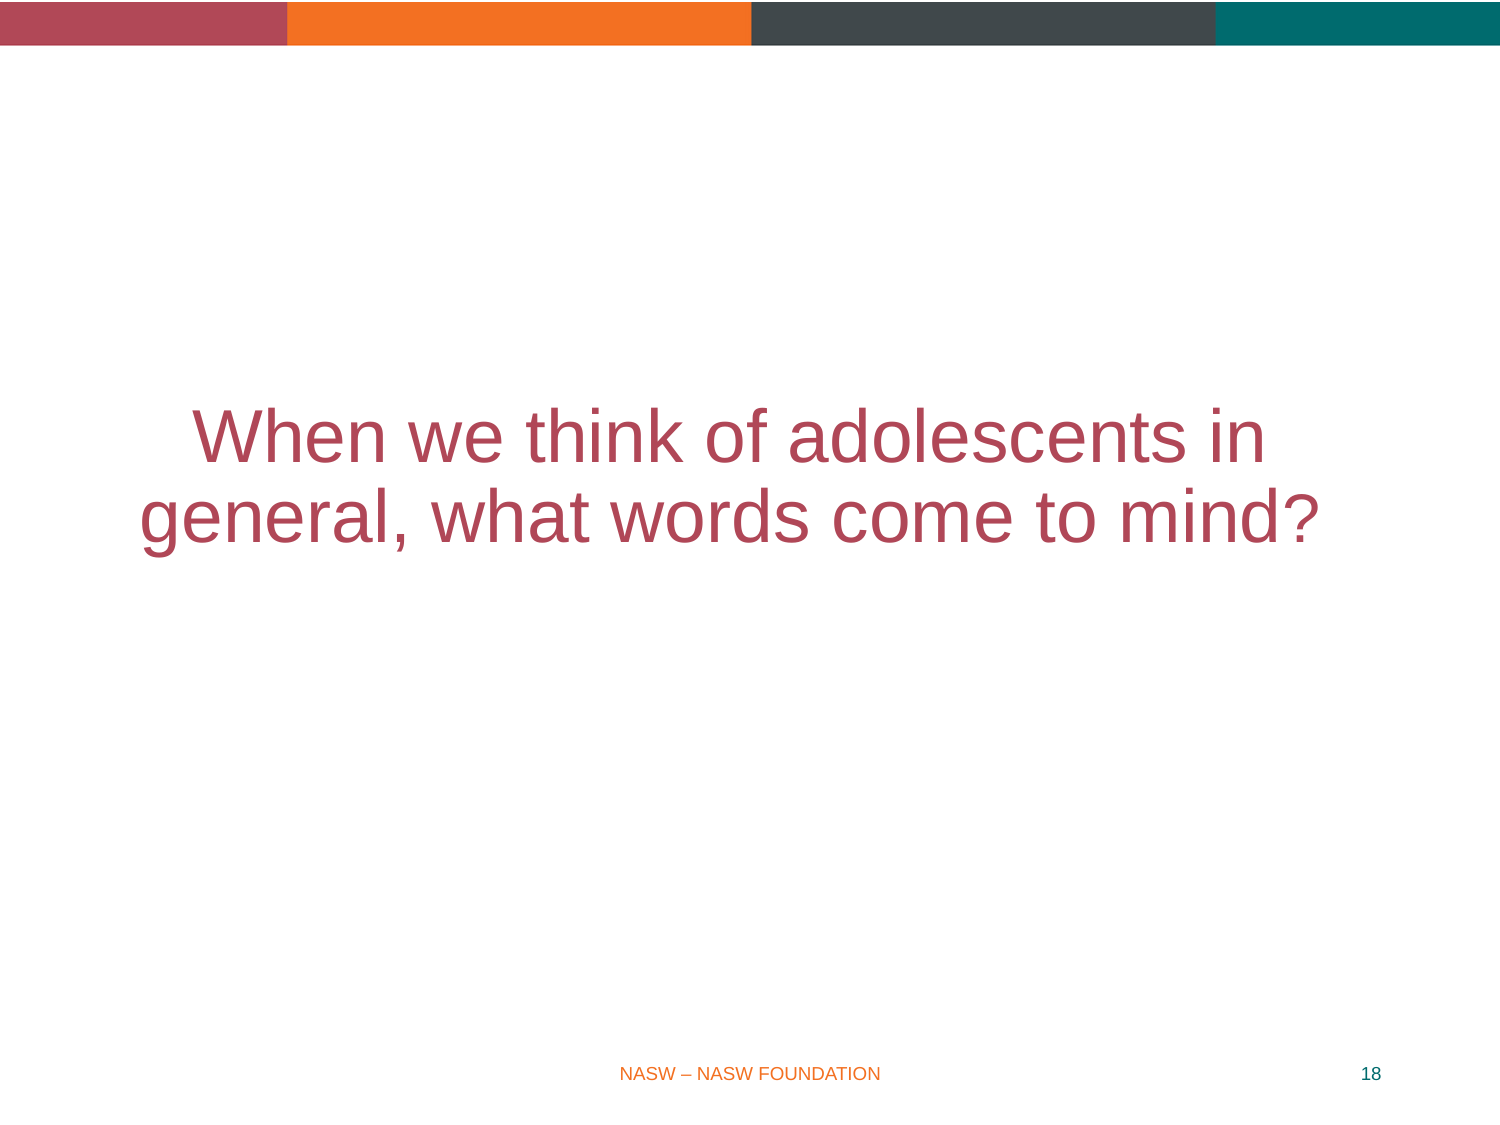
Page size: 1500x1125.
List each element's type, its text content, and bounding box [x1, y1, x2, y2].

title When we think of adolescents in general, what words come to mind? [83, 320, 1378, 637]
footer NASW – NASW FOUNDATION [496, 1042, 1004, 1103]
slide_number 18 [1059, 1042, 1397, 1103]
picture [0, 2, 1500, 62]
